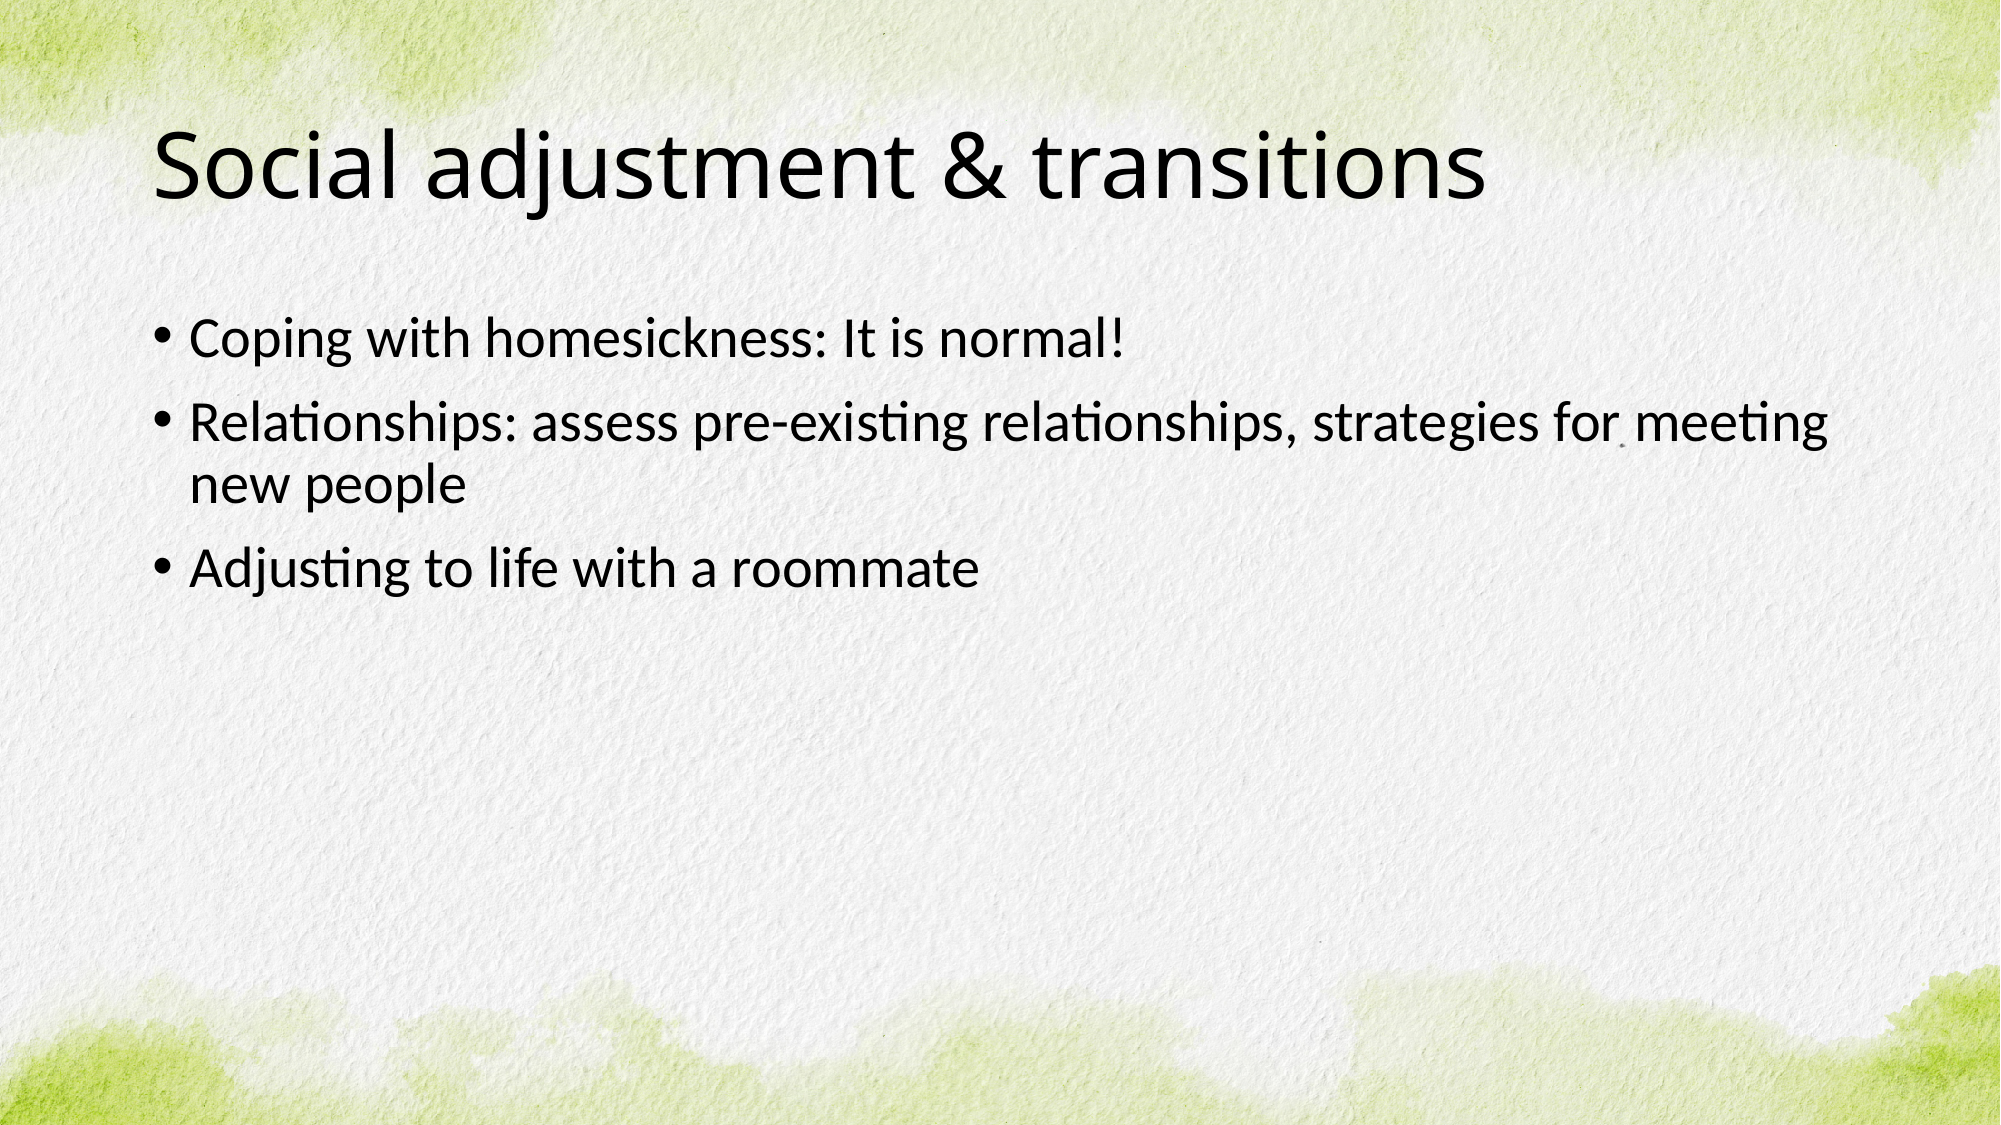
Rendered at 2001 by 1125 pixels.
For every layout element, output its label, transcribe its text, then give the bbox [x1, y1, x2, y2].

title Social adjustment & transitions [137, 59, 1863, 278]
list Coping with homesickness: It is normal! Relationships: assess pre-existing relationships, strategies for meeting new people Adjusting to life with a roommate [137, 299, 1863, 1014]
picture [0, 0, 2000, 1125]
